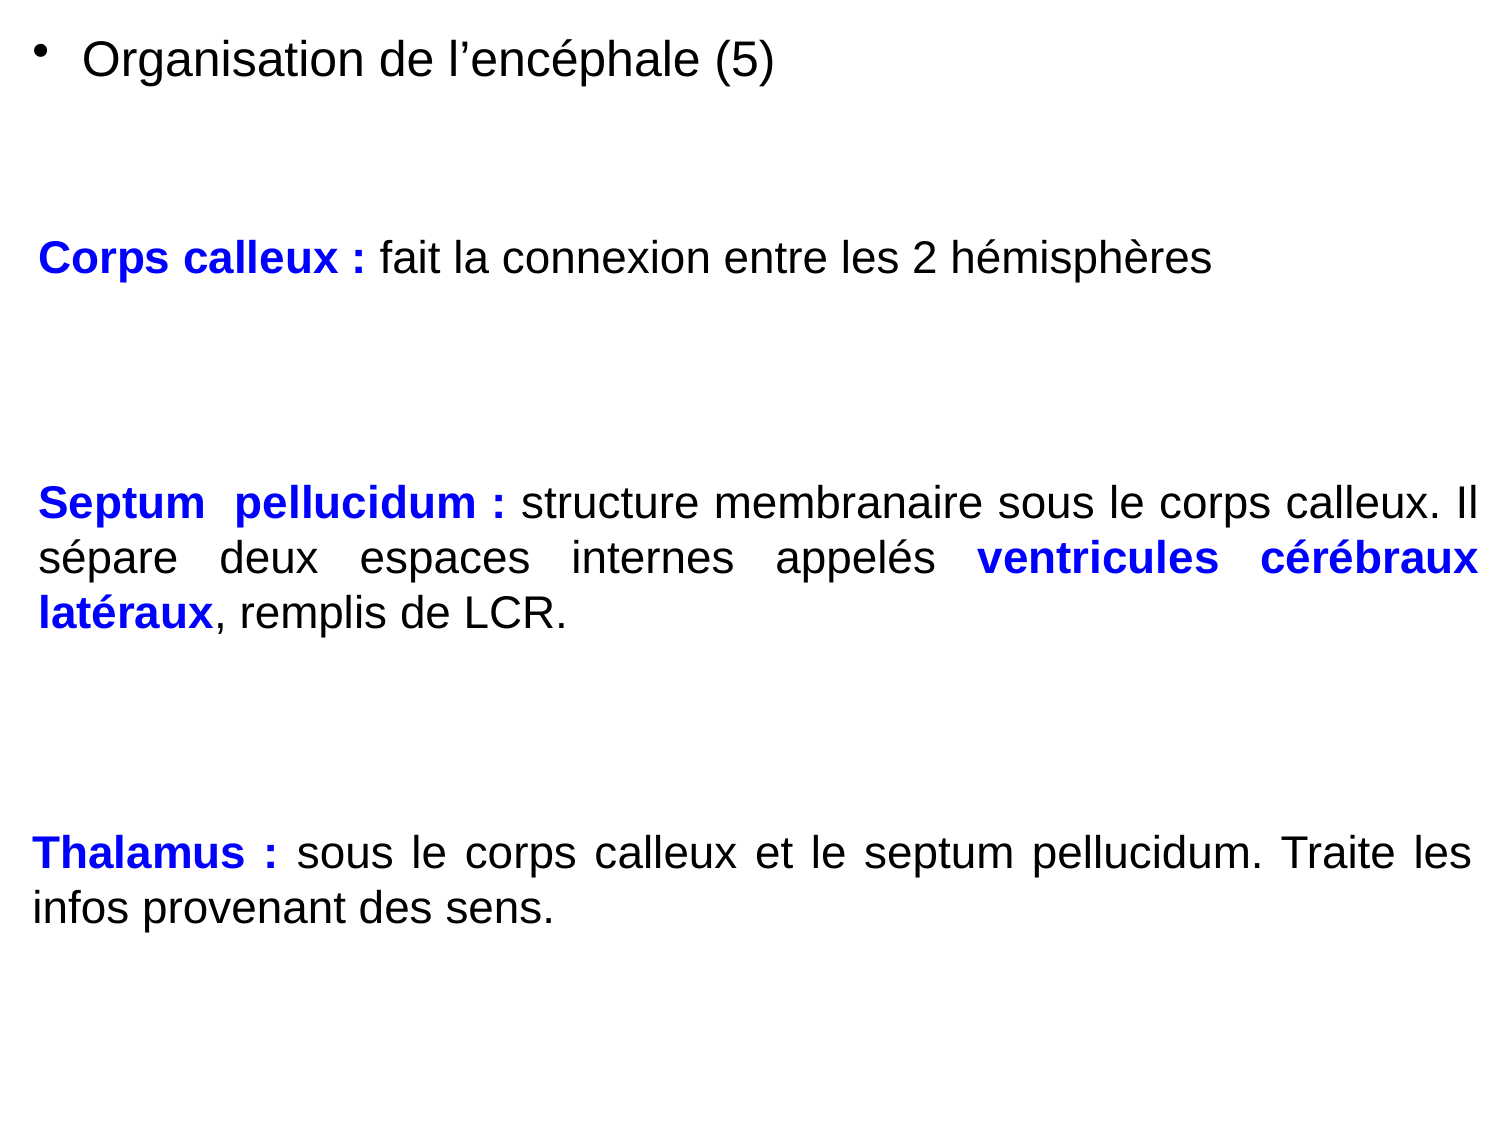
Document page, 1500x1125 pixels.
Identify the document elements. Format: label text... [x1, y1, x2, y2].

text_box Thalamus : sous le corps calleux et le septum pellucidum. Traite les infos provenant des sens. [17, 815, 1489, 941]
text_box Organisation de l’encéphale (5) [17, 18, 1489, 94]
text_box Corps calleux : fait la connexion entre les 2 hémisphères [23, 220, 1495, 291]
text_box Septum pellucidum : structure membranaire sous le corps calleux. Il sépare deux espaces internes appelés ventricules cérébraux latéraux, remplis de LCR. [23, 465, 1495, 646]
